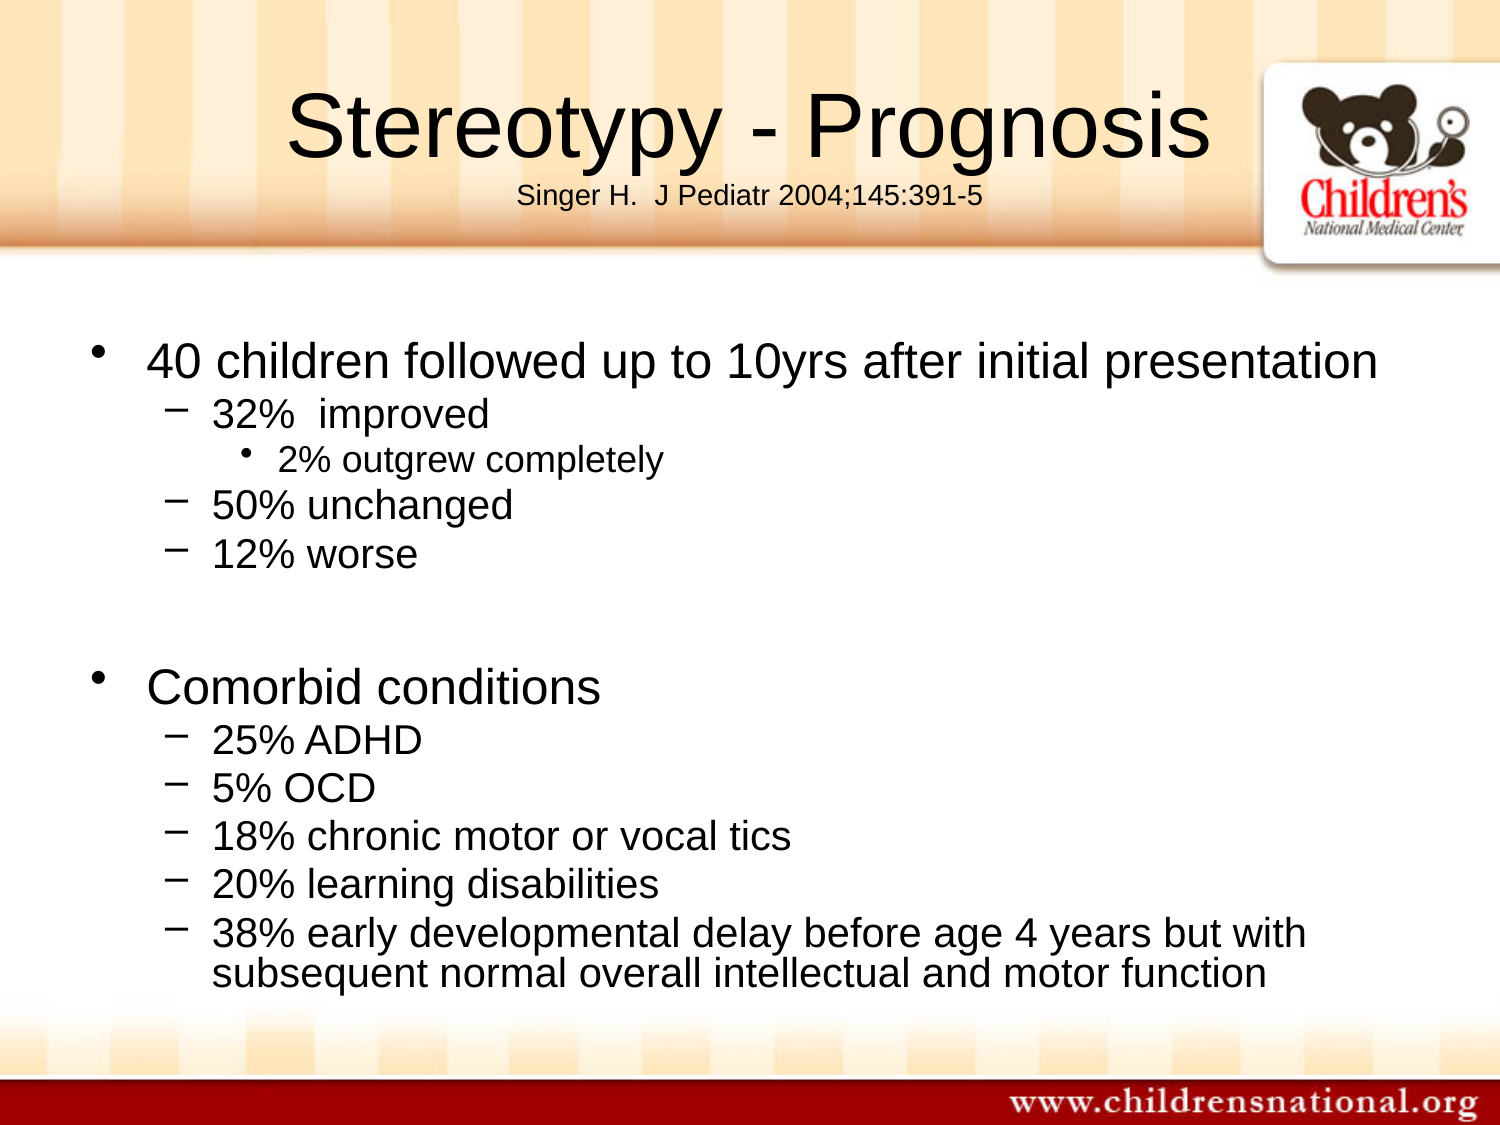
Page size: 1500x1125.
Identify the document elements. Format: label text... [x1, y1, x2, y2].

title Stereotypy - Prognosis Singer H. J Pediatr 2004;145:391-5 [75, 45, 1425, 233]
picture [0, 0, 1500, 1125]
list 40 children followed up to 10yrs after initial presentation 32% improved 2% outgrew completely 50% unchanged 12% worse Comorbid conditions 25% ADHD 5% OCD 18% chronic motor or vocal tics 20% learning disabilities 38% early developmental delay before age 4 years but with subsequent normal overall intellectual and motor function [75, 262, 1425, 1005]
